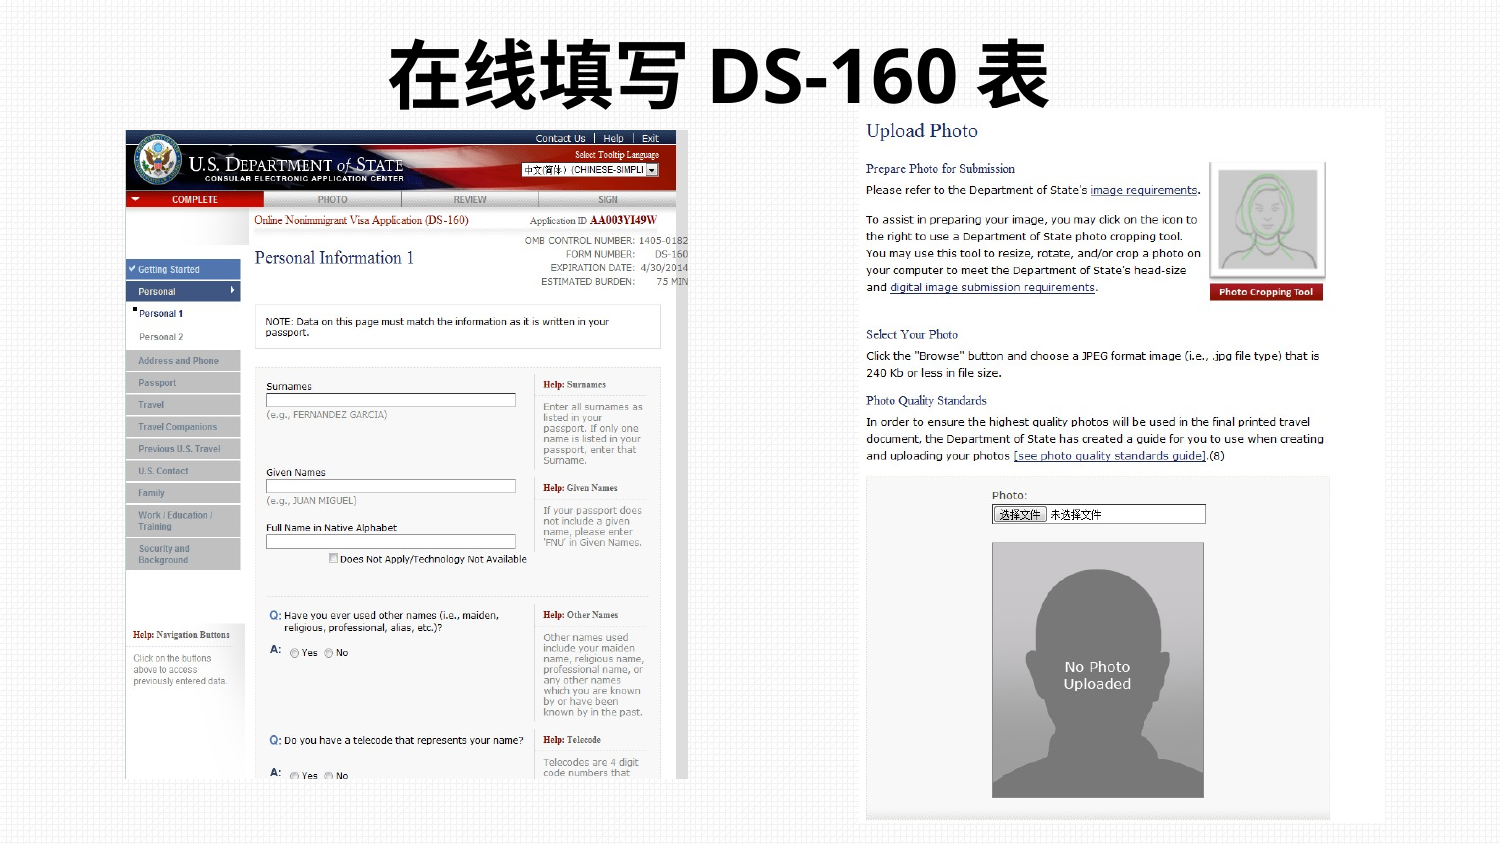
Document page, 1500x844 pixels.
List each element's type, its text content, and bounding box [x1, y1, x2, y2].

picture [859, 108, 1385, 824]
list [125, 130, 688, 779]
title 在线填写DS-160表 [372, 20, 1385, 128]
